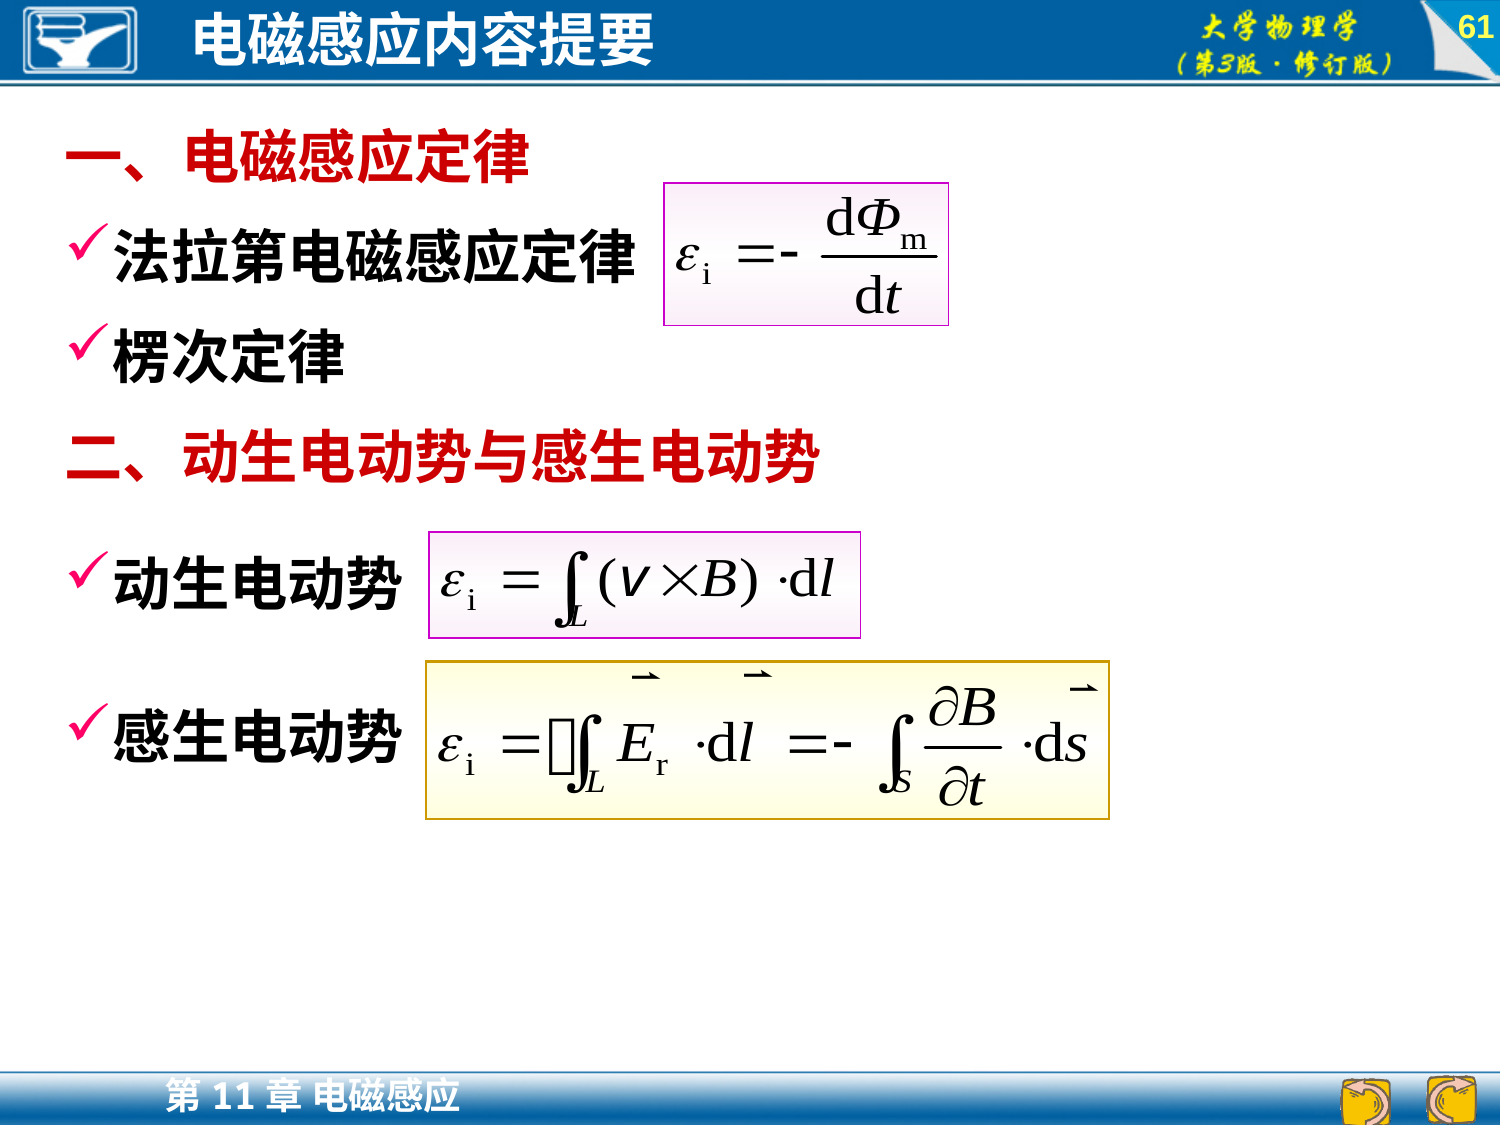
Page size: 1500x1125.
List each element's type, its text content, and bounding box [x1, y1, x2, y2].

picture [0, 0, 1500, 1125]
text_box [664, 183, 948, 326]
text_box 一、电磁感应定律 [50, 112, 750, 198]
text_box 法拉第电磁感应定律 [49, 212, 659, 298]
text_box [49, 412, 1109, 818]
footer 61 [1411, 0, 1500, 69]
text_box 楞次定律 [49, 312, 588, 398]
